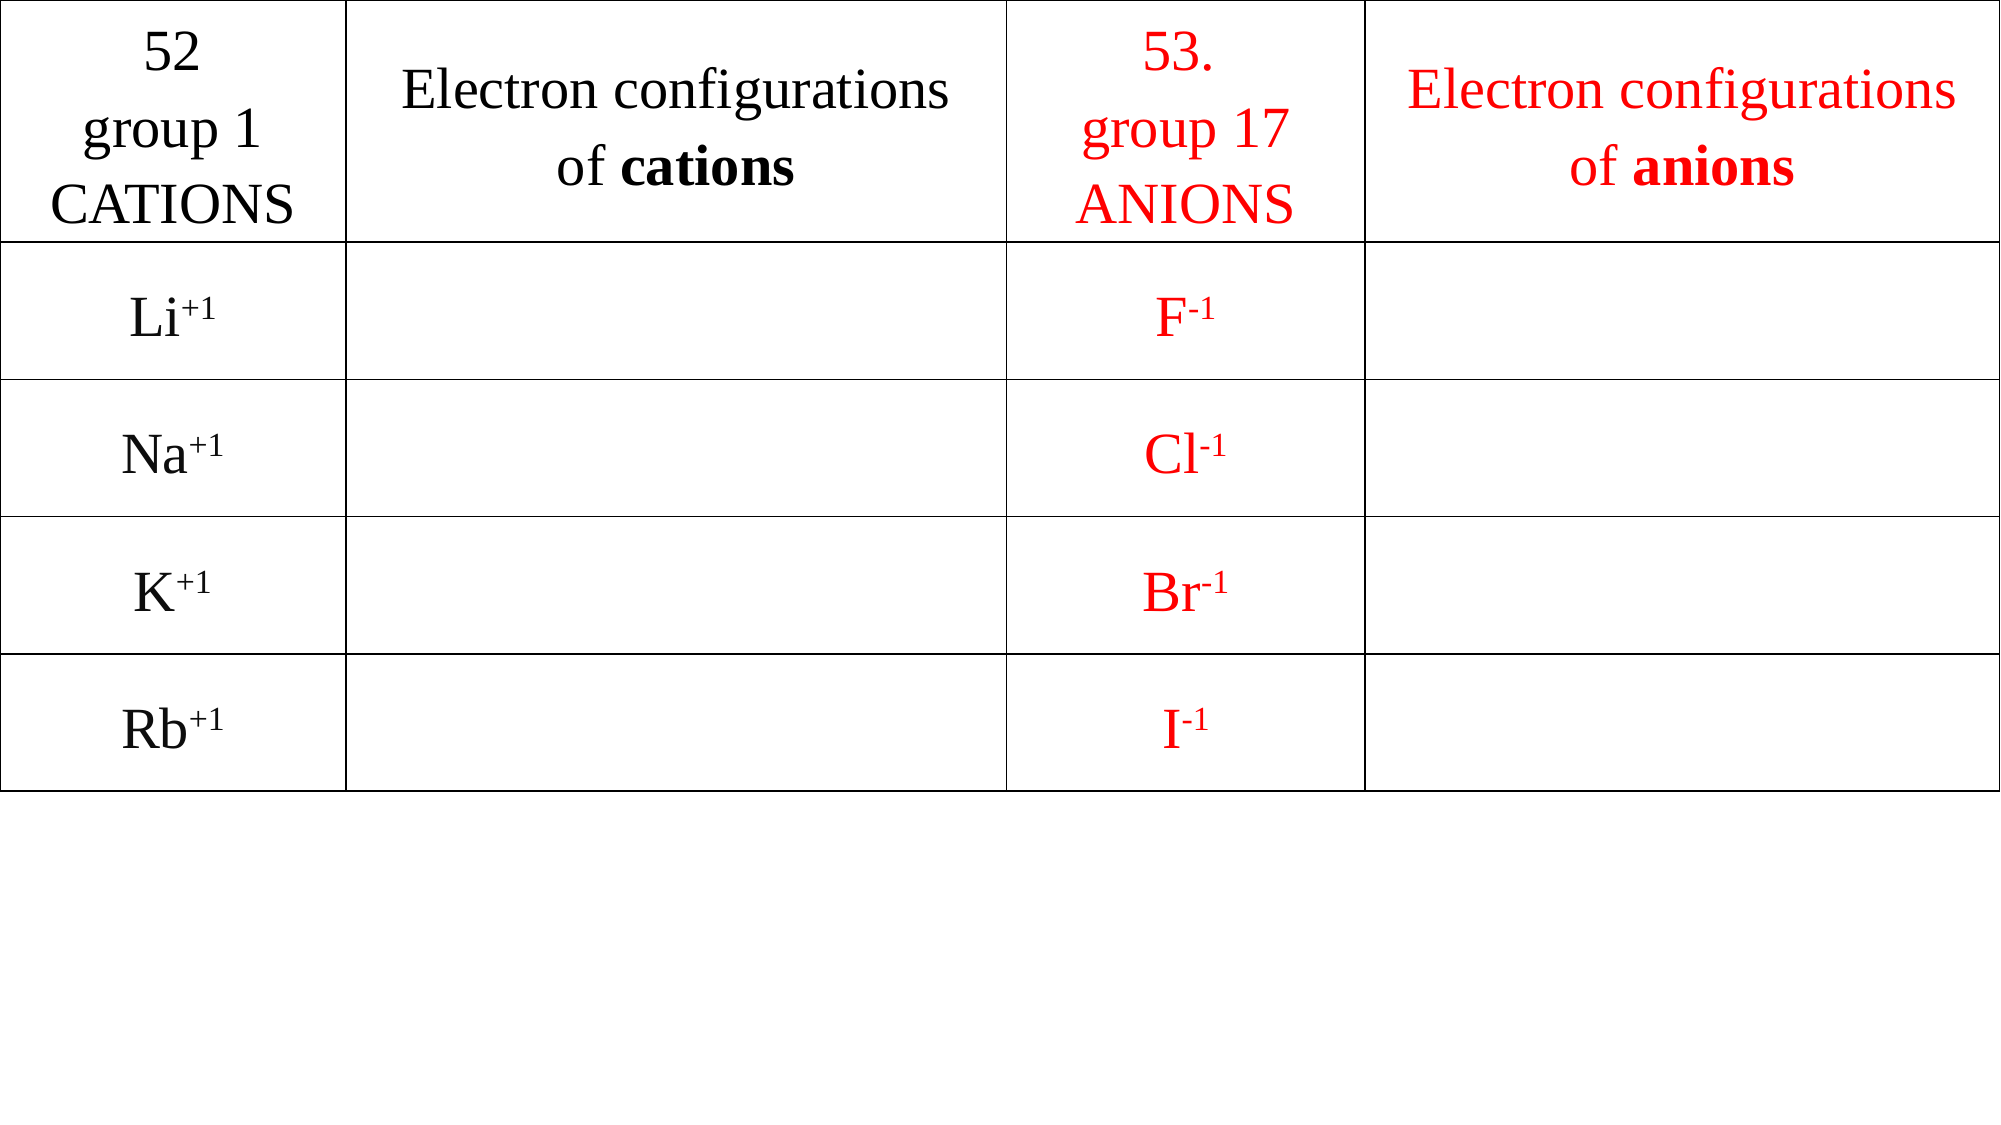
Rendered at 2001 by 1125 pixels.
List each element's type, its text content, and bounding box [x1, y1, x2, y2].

table_cell I-1 [1007, 655, 1364, 790]
table_cell Rb+1 [1, 655, 345, 790]
table_cell [347, 243, 1006, 379]
table_cell [347, 380, 1006, 516]
table_header Electron configurations of anions [1366, 1, 1999, 241]
table_header 52 group 1 CATIONS [1, 1, 345, 241]
table_cell [347, 517, 1006, 653]
table_header Electron configurations of cations [347, 1, 1006, 241]
table_cell K+1 [1, 517, 345, 653]
table_cell [1366, 517, 1999, 653]
table_cell [1366, 655, 1999, 790]
table_cell Li+1 [1, 243, 345, 379]
table_cell Br-1 [1007, 517, 1364, 653]
table_header 53. group 17 ANIONS [1007, 1, 1364, 241]
table_cell Na+1 [1, 380, 345, 516]
table_cell [347, 655, 1006, 790]
table_cell F-1 [1007, 243, 1364, 379]
table_cell [1366, 380, 1999, 516]
table_cell [1366, 243, 1999, 379]
table_cell Cl-1 [1007, 380, 1364, 516]
